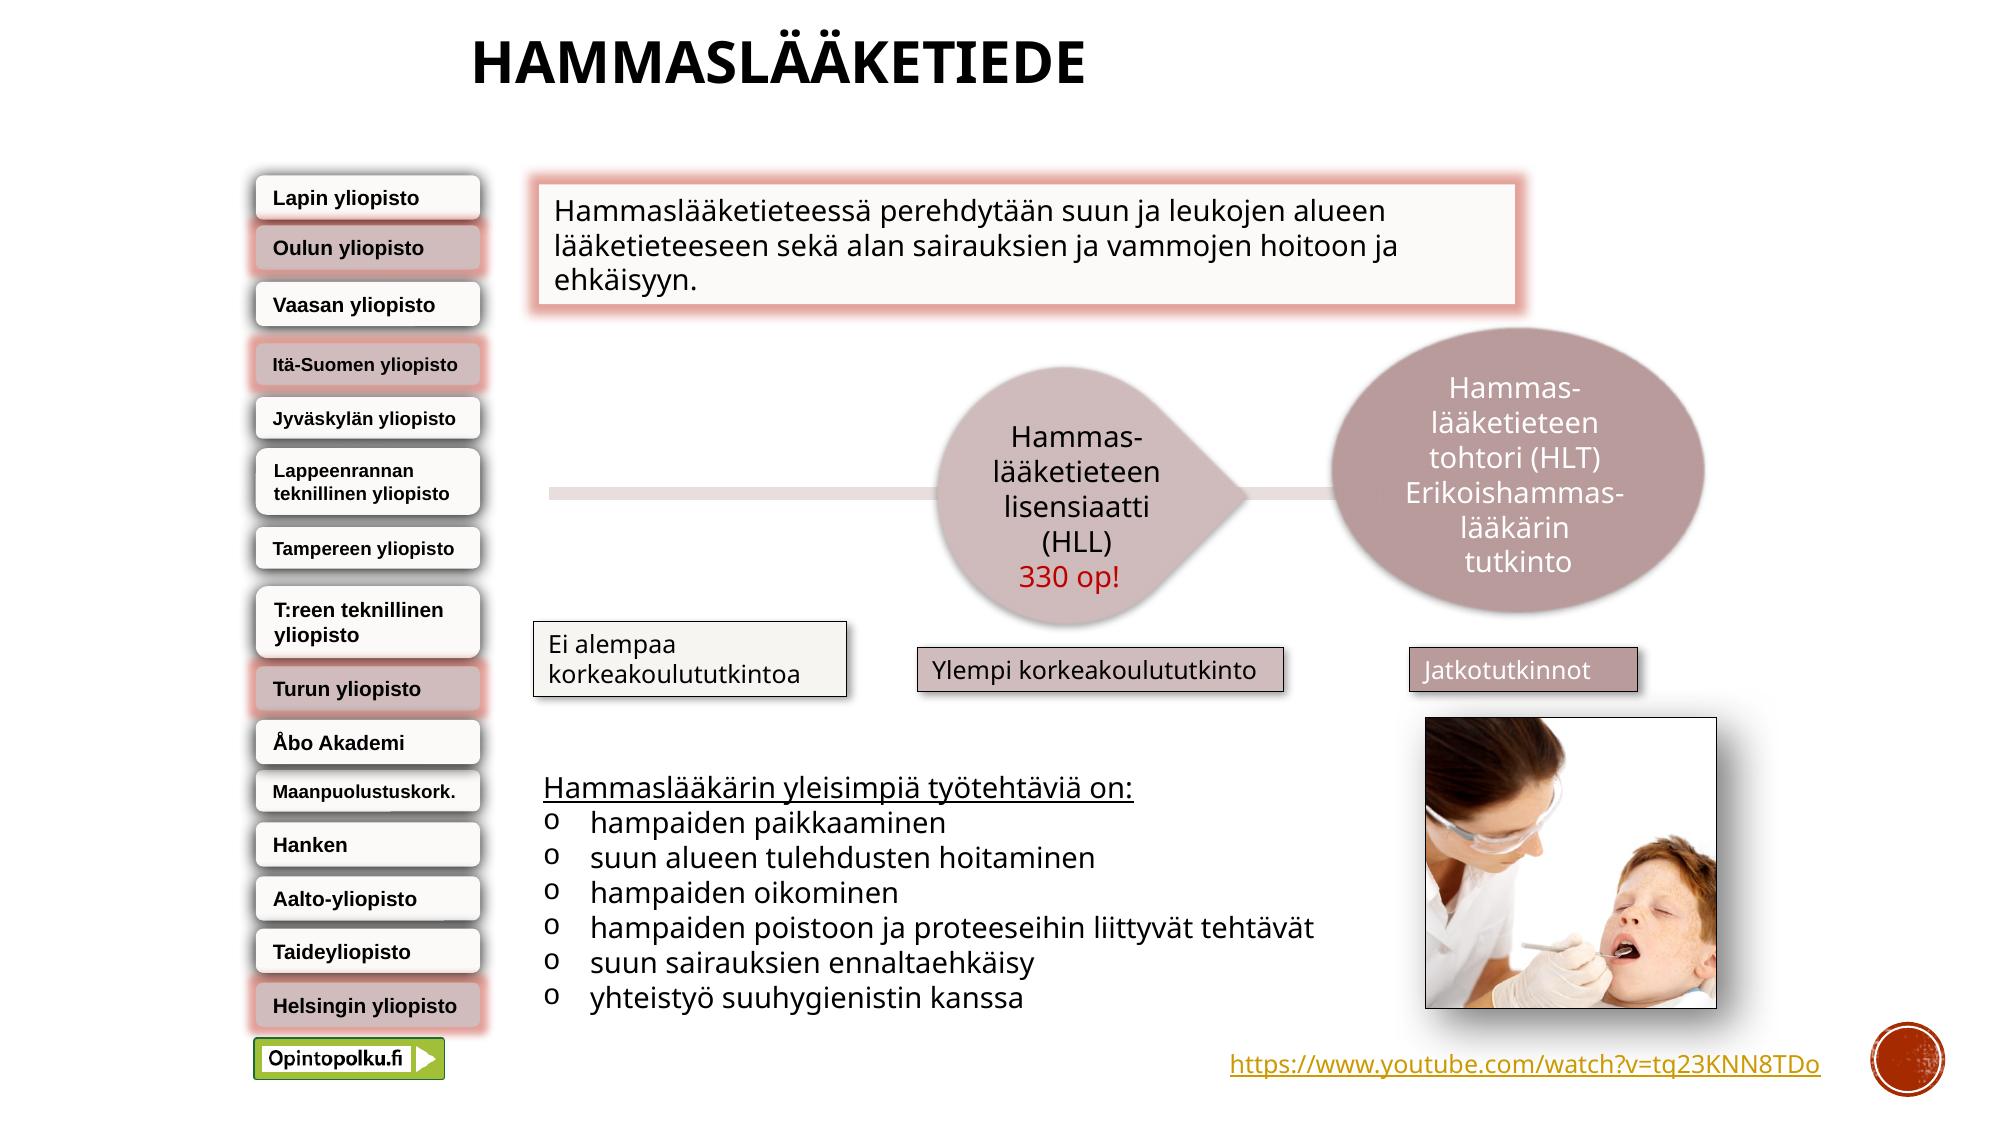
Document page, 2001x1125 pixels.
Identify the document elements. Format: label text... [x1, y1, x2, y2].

text_box Åbo Akademi [255, 719, 481, 765]
text_box Aalto-yliopisto [255, 876, 481, 918]
text_box Hammaslääkärin yleisimpiä työtehtäviä on: hampaiden paikkaaminen suun alueen tulehdusten hoitaminen hampaiden oikominen hampaiden poistoon ja proteeseihin liittyvät tehtävät suun sairauksien ennaltaehkäisy yhteistyö suuhygienistin kanssa [528, 761, 1369, 1022]
text_box Helsingin yliopisto [255, 982, 481, 1027]
text_box Maanpuolustuskork. [255, 779, 481, 811]
text_box Jyväskylän yliopisto [255, 397, 481, 438]
text_box Vaasan yliopisto [255, 281, 481, 327]
picture [253, 1037, 445, 1080]
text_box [538, 330, 1703, 694]
text_box T:reen teknillinen yliopisto [255, 586, 481, 655]
text_box Taideyliopisto [255, 928, 481, 969]
text_box Hammaslääketieteessä perehdytään suun ja leukojen alueen lääketieteeseen sekä alan sairauksien ja vammojen hoitoon ja ehkäisyyn. [539, 184, 1515, 305]
text_box https://www.youtube.com/watch?v=tq23KNN8TDo [1214, 1010, 1857, 1090]
text_box Lappeenrannan teknillinen yliopisto [255, 448, 481, 515]
title Hammaslääketiede [455, 19, 1463, 114]
text_box Turun yliopisto [255, 666, 481, 710]
text_box Lapin yliopisto [255, 175, 481, 214]
picture [1425, 717, 1717, 1009]
text_box Oulun yliopisto [255, 225, 481, 270]
text_box Tampereen yliopisto [255, 527, 481, 569]
text_box Hanken [255, 822, 481, 866]
text_box Itä-Suomen yliopisto [255, 343, 481, 386]
